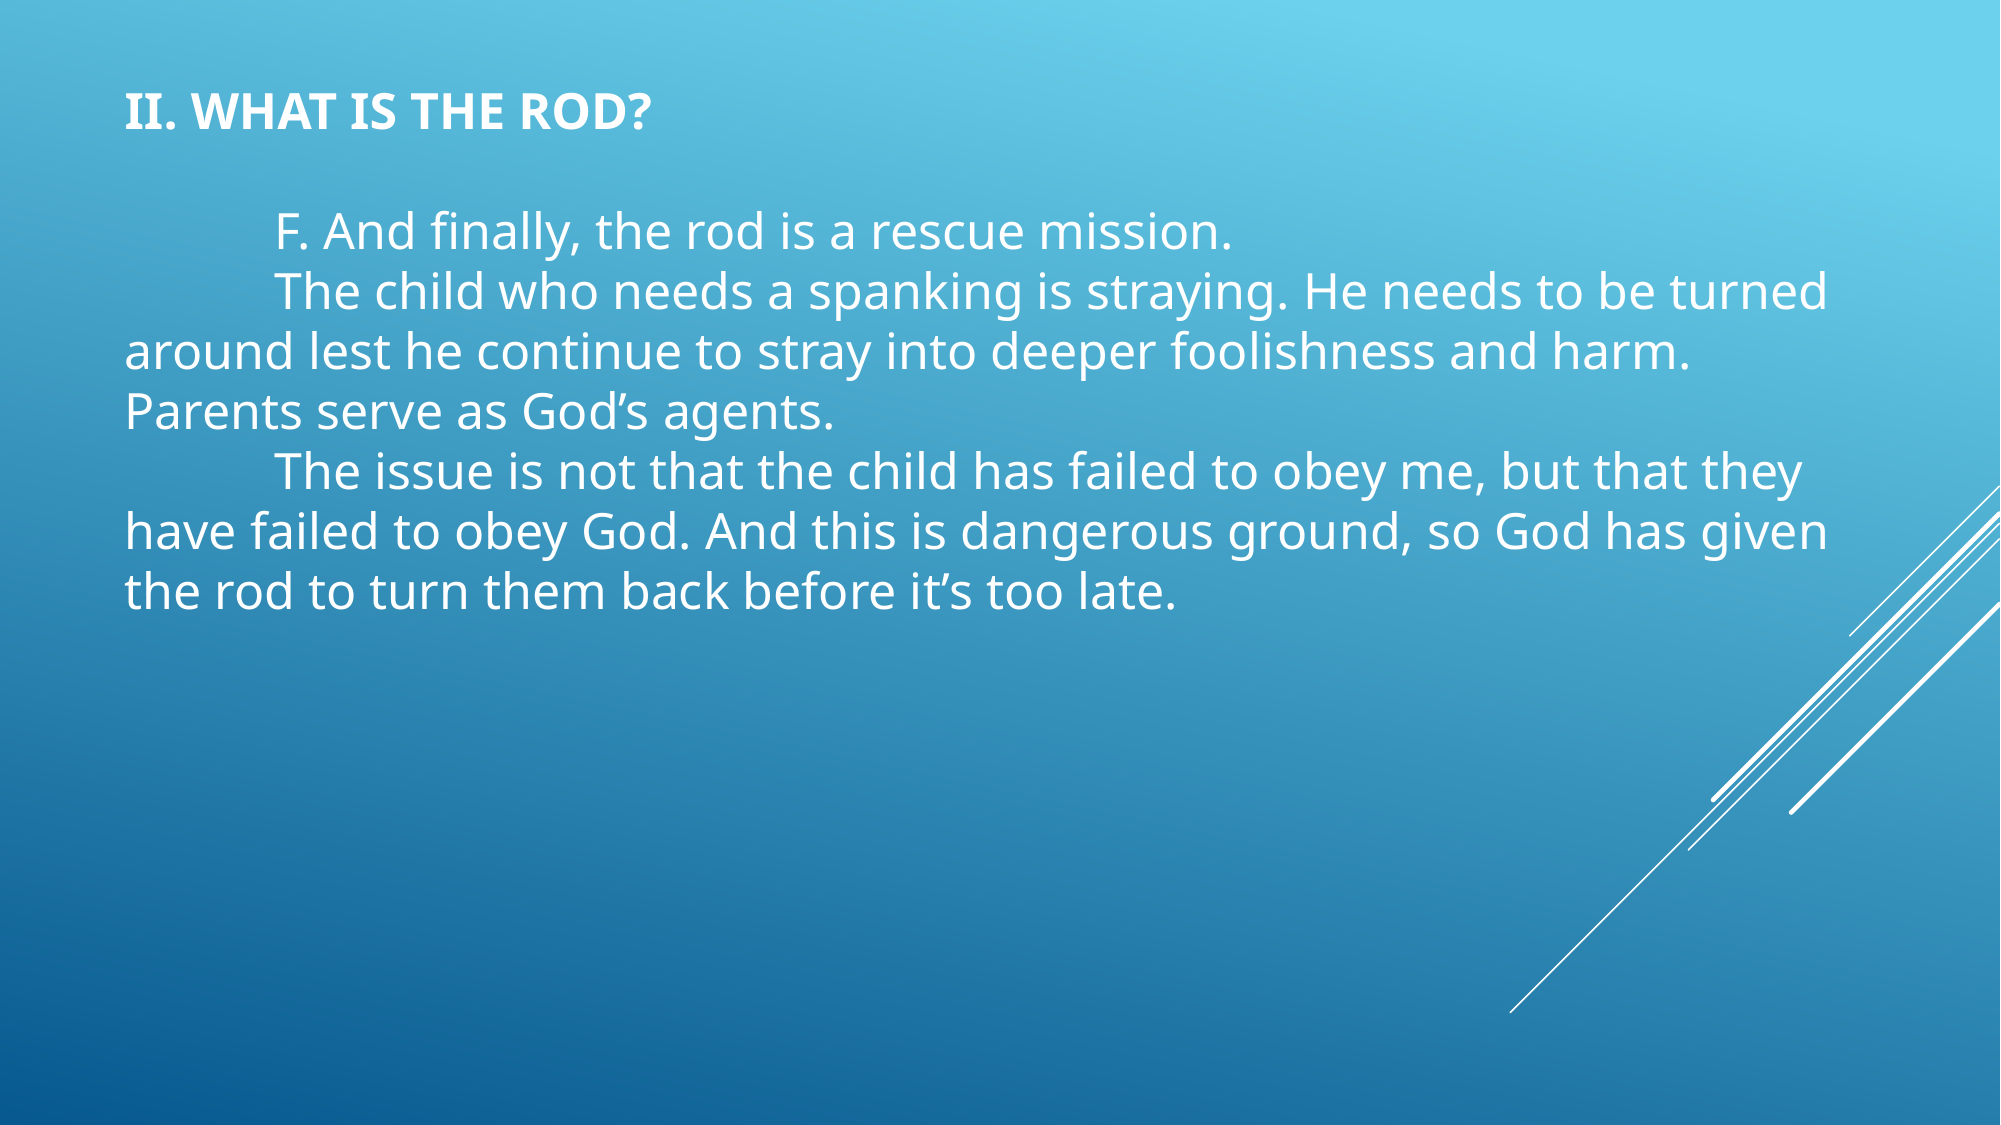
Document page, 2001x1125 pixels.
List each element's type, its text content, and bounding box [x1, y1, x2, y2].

text_box II. WHAT IS THE ROD? F. And finally, the rod is a rescue mission. The child who needs a spanking is straying. He needs to be turned around lest he continue to stray into deeper foolishness and harm. Parents serve as God’s agents. The issue is not that the child has failed to obey me, but that they have failed to obey God. And this is dangerous ground, so God has given the rod to turn them back before it’s too late. [109, 71, 1910, 627]
